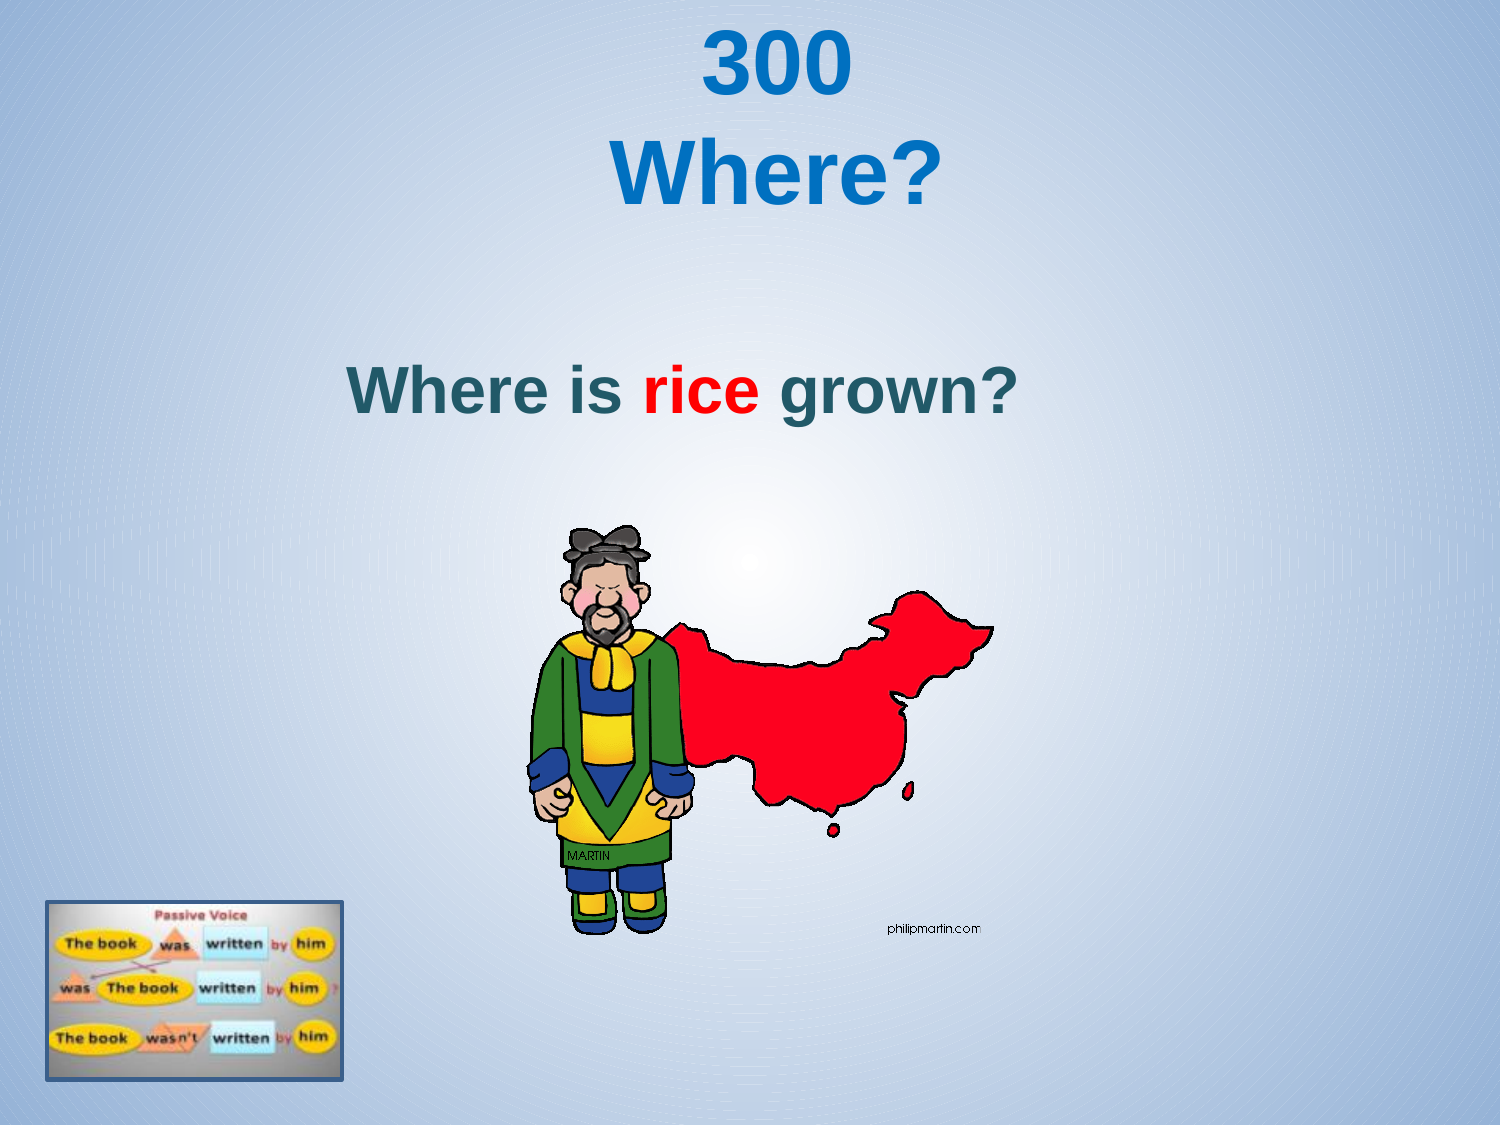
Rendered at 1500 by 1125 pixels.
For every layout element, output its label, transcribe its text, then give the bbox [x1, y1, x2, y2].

text_box [45, 900, 344, 1082]
picture [491, 515, 1018, 954]
text_box 300 Where? [140, 128, 1416, 317]
text_box Where is rice grown? [331, 339, 1036, 535]
